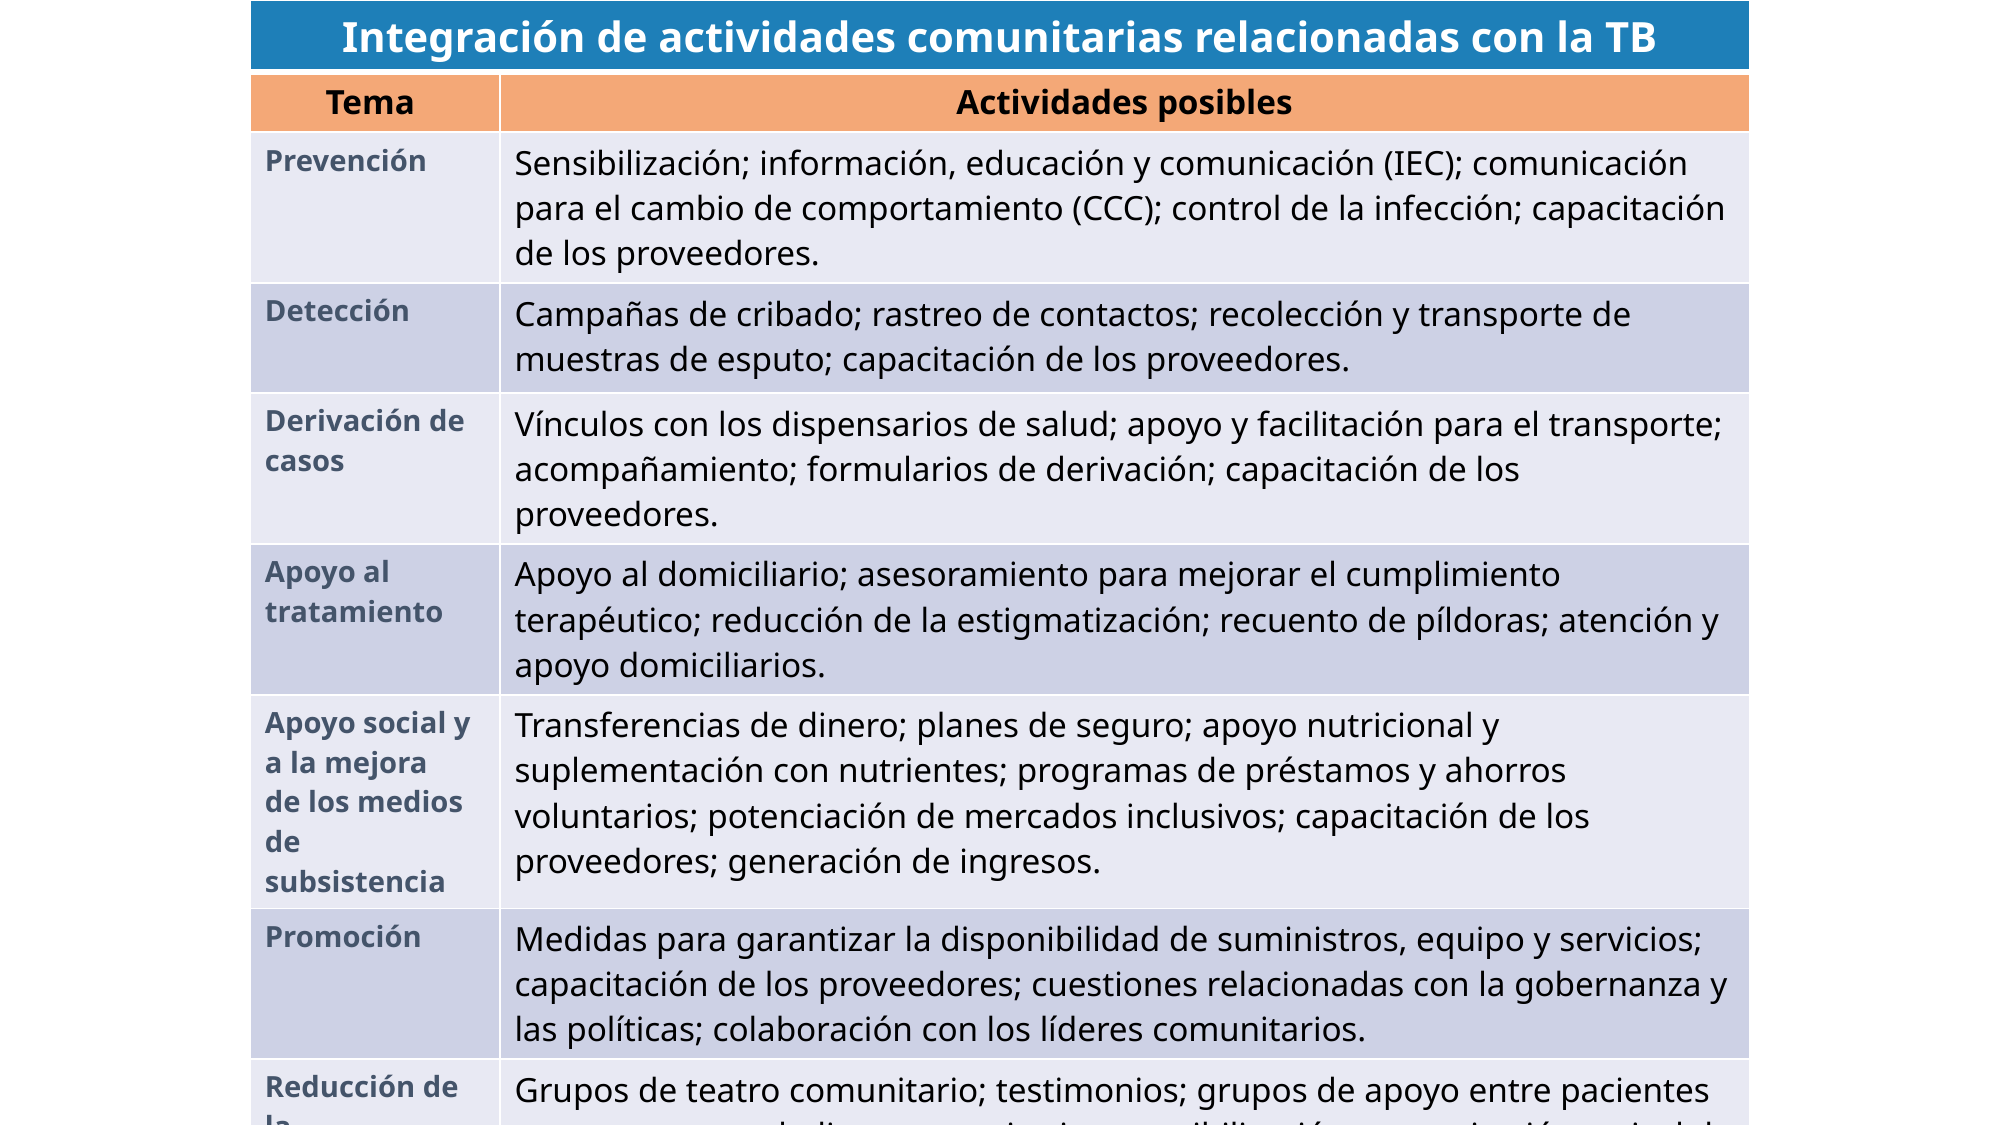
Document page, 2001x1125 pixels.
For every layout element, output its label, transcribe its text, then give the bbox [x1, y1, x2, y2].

table_cell Prevención [251, 133, 499, 282]
table_cell Derivación de casos [251, 394, 499, 543]
table_cell Transferencias de dinero; planes de seguro; apoyo nutricional y suplementación con nutrientes; programas de préstamos y ahorros voluntarios; potenciación de mercados inclusivos; capacitación de los proveedores; generación de ingresos. [501, 696, 1749, 908]
table_cell Detección [251, 284, 499, 392]
table_cell Promoción [251, 909, 499, 1058]
table_cell Apoyo social y a la mejora de los medios de subsistencia [251, 696, 499, 908]
table_header Integración de actividades comunitarias relacionadas con la TB [251, 1, 1749, 69]
table_cell Apoyo al domiciliario; asesoramiento para mejorar el cumplimiento terapéutico; reducción de la estigmatización; recuento de píldoras; atención y apoyo domiciliarios. [501, 545, 1749, 694]
table_cell Tema [251, 75, 499, 131]
table_cell Actividades posibles [501, 75, 1749, 131]
table_cell Apoyo al tratamiento [251, 545, 499, 694]
table_cell Vínculos con los dispensarios de salud; apoyo y facilitación para el transporte; acompañamiento; formularios de derivación; capacitación de los proveedores. [501, 394, 1749, 543]
table_cell Medidas para garantizar la disponibilidad de suministros, equipo y servicios; capacitación de los proveedores; cuestiones relacionadas con la gobernanza y las políticas; colaboración con los líderes comunitarios. [501, 909, 1749, 1058]
table_cell Reducción de la estigmatización [251, 1060, 499, 1125]
table_cell Sensibilización; información, educación y comunicación (IEC); comunicación para el cambio de comportamiento (CCC); control de la infección; capacitación de los proveedores. [501, 133, 1749, 282]
table_cell Campañas de cribado; rastreo de contactos; recolección y transporte de muestras de esputo; capacitación de los proveedores. [501, 284, 1749, 392]
table_cell Grupos de teatro comunitario; testimonios; grupos de apoyo entre pacientes o entre pares; paladines comunitarios; sensibilización y capacitación a nivel de establecimientos de salud, ASC y líderes comunitarios. [501, 1060, 1749, 1125]
